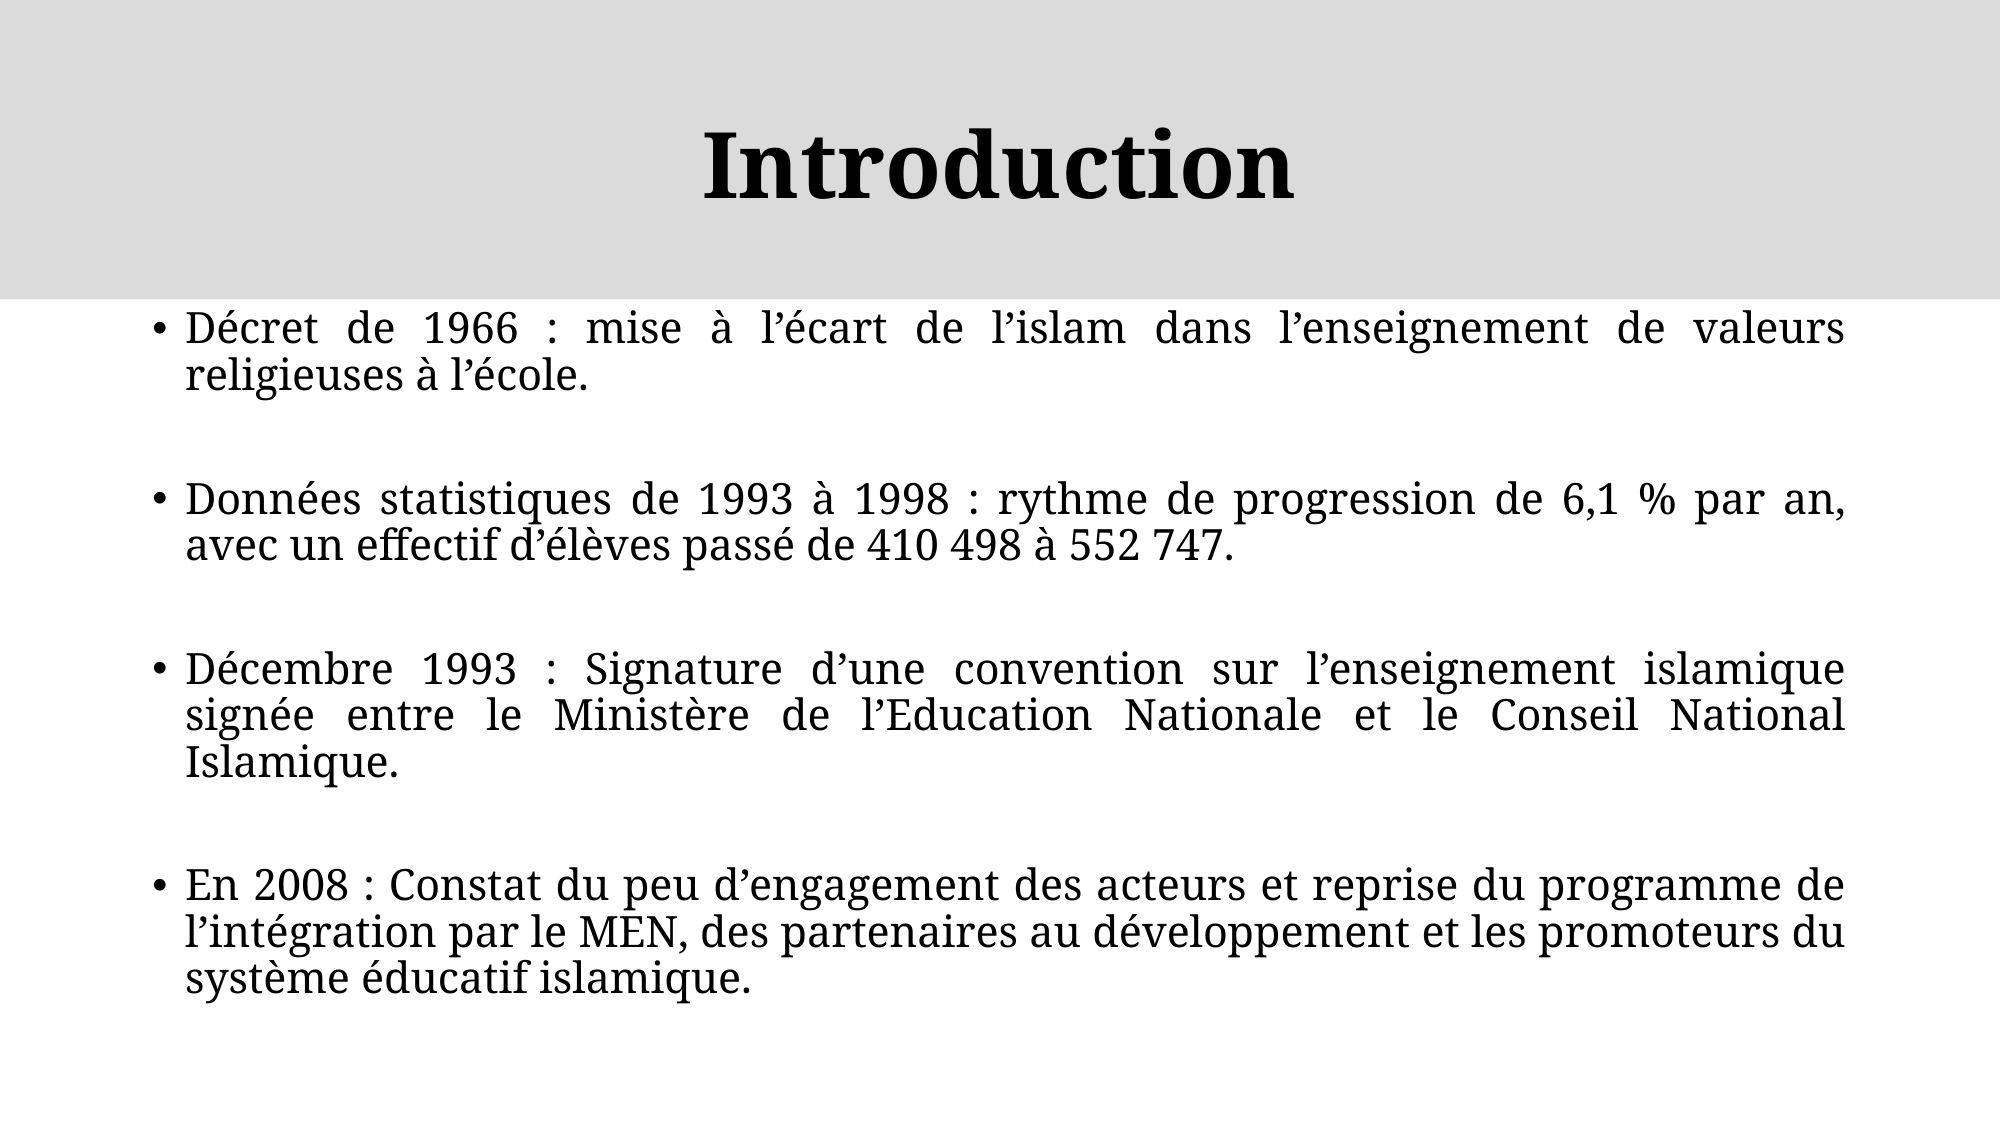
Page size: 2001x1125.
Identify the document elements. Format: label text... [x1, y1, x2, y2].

list Décret de 1966 : mise à l’écart de l’islam dans l’enseignement de valeurs religieuses à l’école. Données statistiques de 1993 à 1998 : rythme de progression de 6,1 % par an, avec un effectif d’élèves passé de 410 498 à 552 747. Décembre 1993 : Signature d’une convention sur l’enseignement islamique signée entre le Ministère de l’Education Nationale et le Conseil National Islamique. En 2008 : Constat du peu d’engagement des acteurs et reprise du programme de l’intégration par le MEN, des partenaires au développement et les promoteurs du système éducatif islamique. [137, 299, 1863, 1014]
title Introduction [137, 59, 1863, 278]
